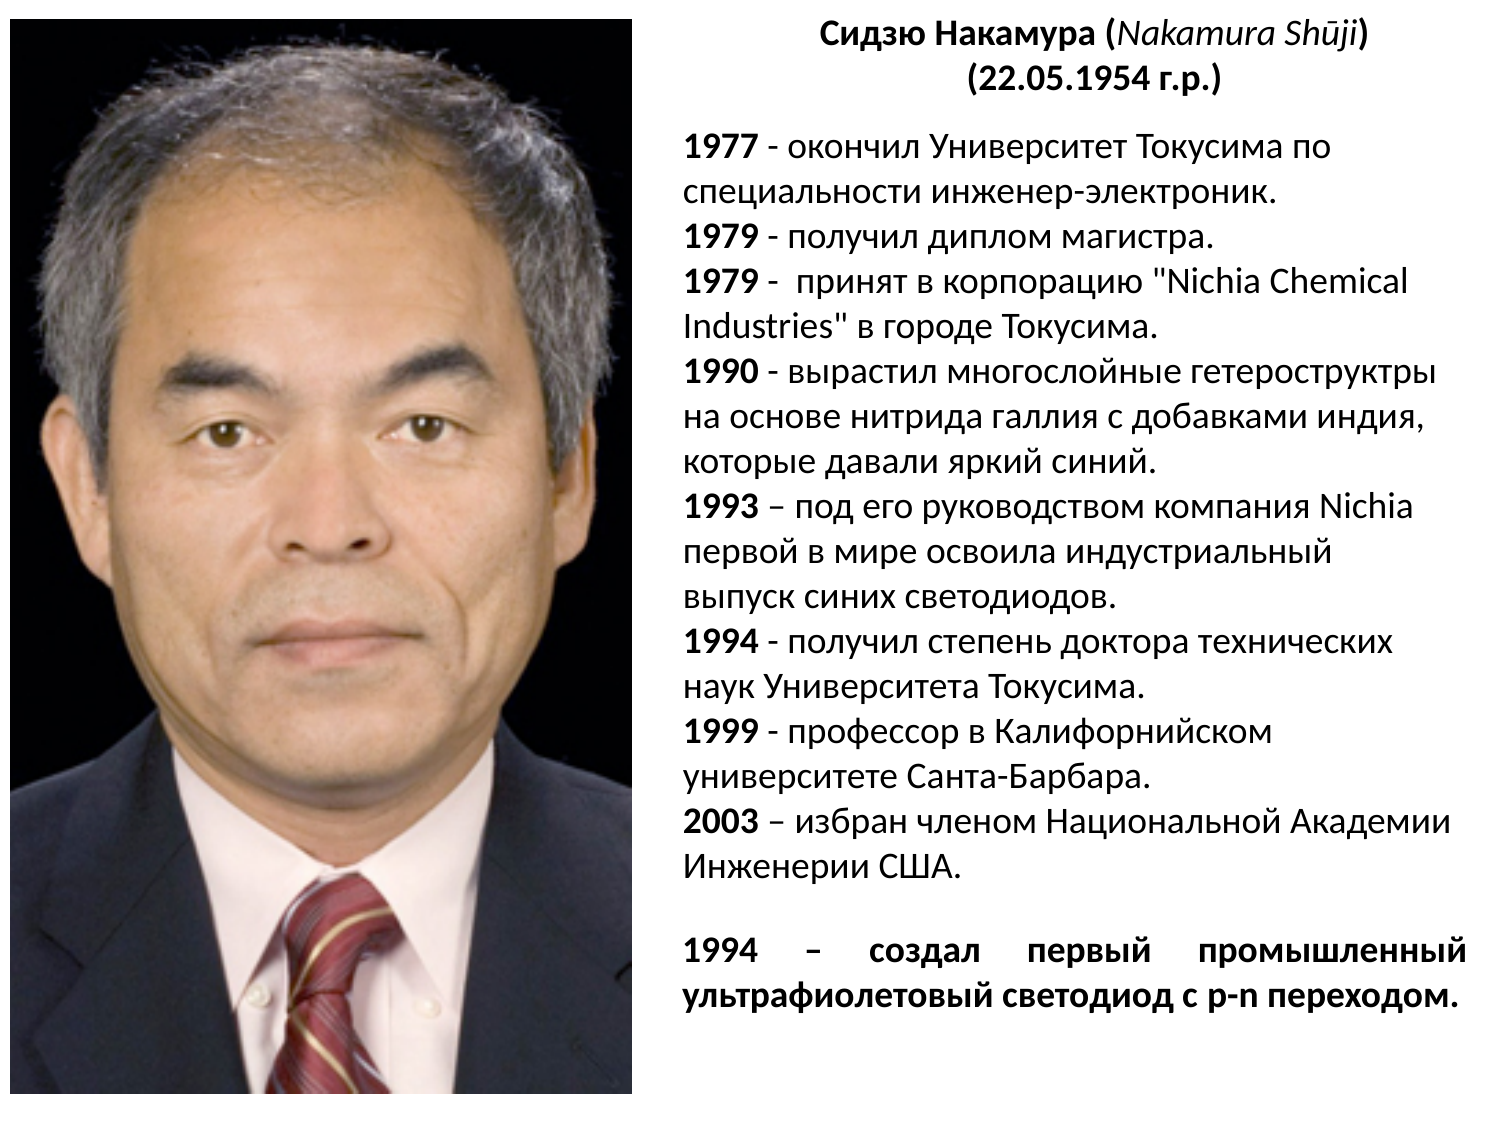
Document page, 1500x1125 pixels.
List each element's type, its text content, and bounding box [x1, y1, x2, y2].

text_box 1977 - окончил Университет Токусима по специальности инженер-электроник. 1979 - получил диплом магистра. 1979 - принят в корпорацию "Nichia Chemical Industries" в городе Токусима. 1990 - вырастил многослойные гетероструктры на основе нитрида галлия с добавками индия, которые давали яркий синий. 1993 – под его руководством компания Nichia первой в мире освоила индустриальный выпуск синих светодиодов. 1994 - получил степень доктора технических наук Университета Токусима. 1999 - профессор в Калифорнийском университете Санта-Барбара. 2003 – избран членом Национальной Академии Инженерии США. [668, 113, 1469, 917]
text_box 1994 – создал первый промышленный ультрафиолетовый светодиод с p-n переходом. [667, 917, 1483, 1022]
picture [10, 18, 633, 1095]
text_box Сидзю Накамура (Nakamura Shūji) (22.05.1954 г.р.) [785, 0, 1404, 113]
